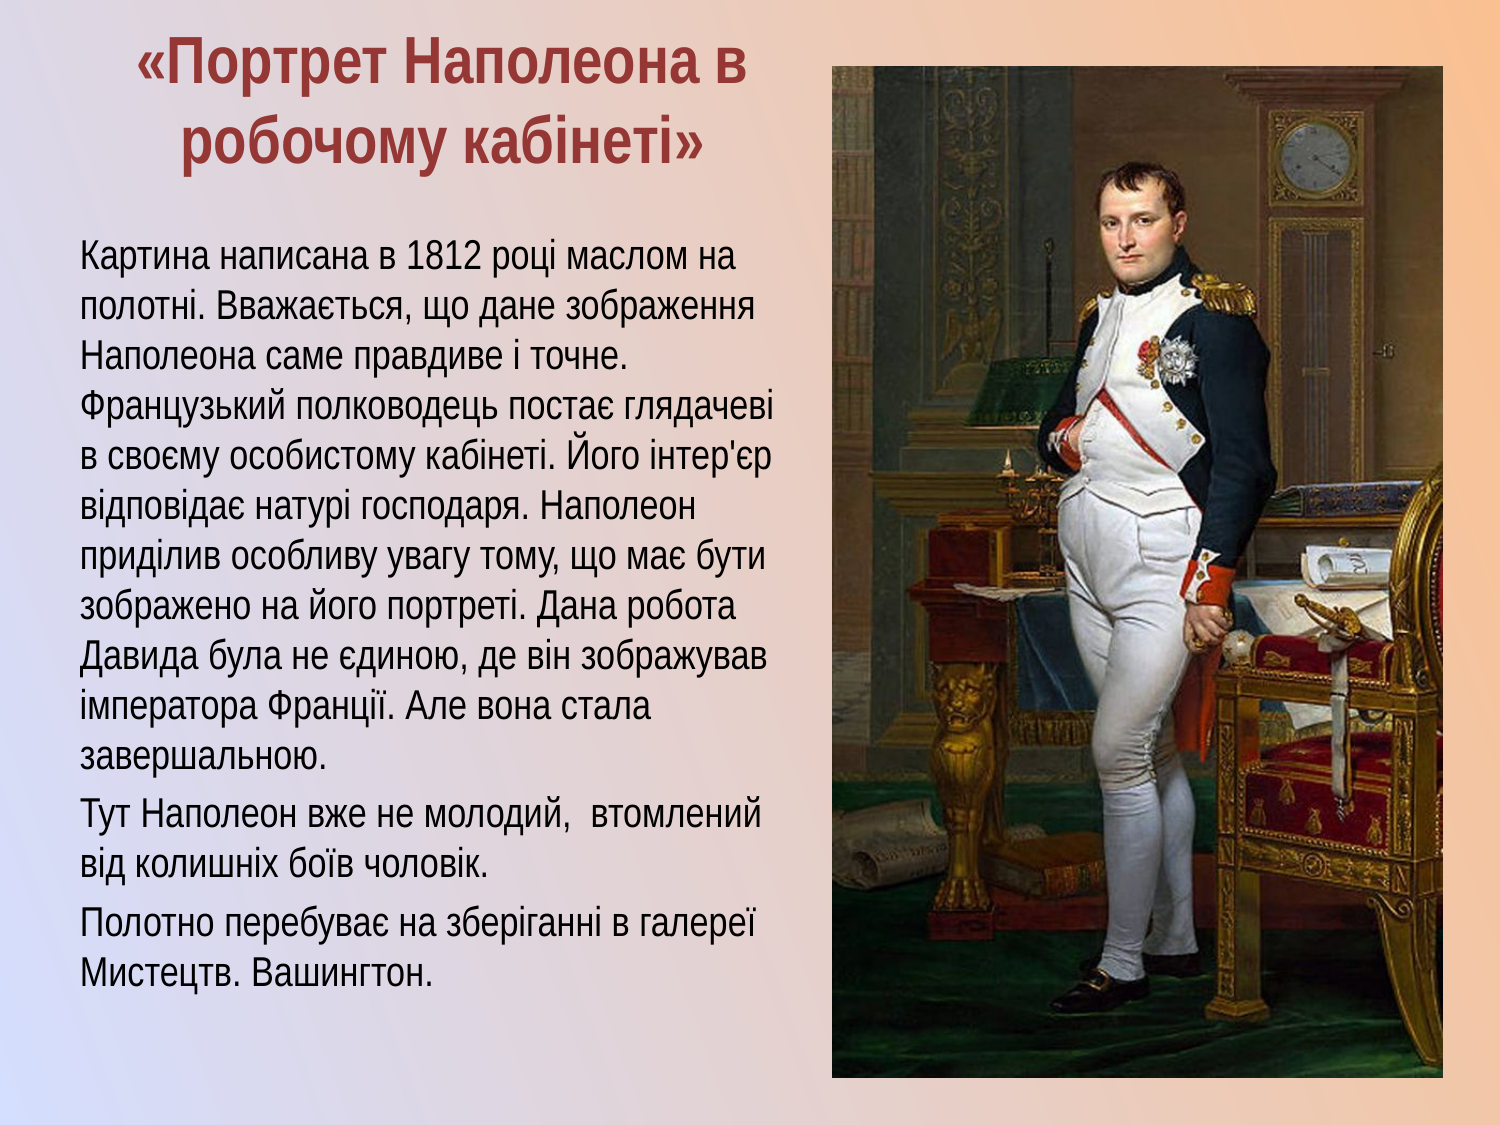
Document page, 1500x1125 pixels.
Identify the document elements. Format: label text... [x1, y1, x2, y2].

picture [832, 66, 1443, 1079]
list Картина написана в 1812 році маслом на полотні. Вважається, що дане зображення Наполеона саме правдиве і точне. Французький полководець постає глядачеві в своєму особистому кабінеті. Його інтер'єр відповідає натурі господаря. Наполеон приділив особливу увагу тому, що має бути зображено на його портреті. Дана робота Давида була не єдиною, де він зображував імператора Франції. Але вона стала завершальною. Тут Наполеон вже не молодий, втомлений від колишніх боїв чоловік. Полотно перебуває на зберіганні в галереї Мистецтв. Вашингтон. [64, 219, 798, 1079]
title «Портрет Наполеона в робочому кабінеті» [29, 44, 857, 185]
